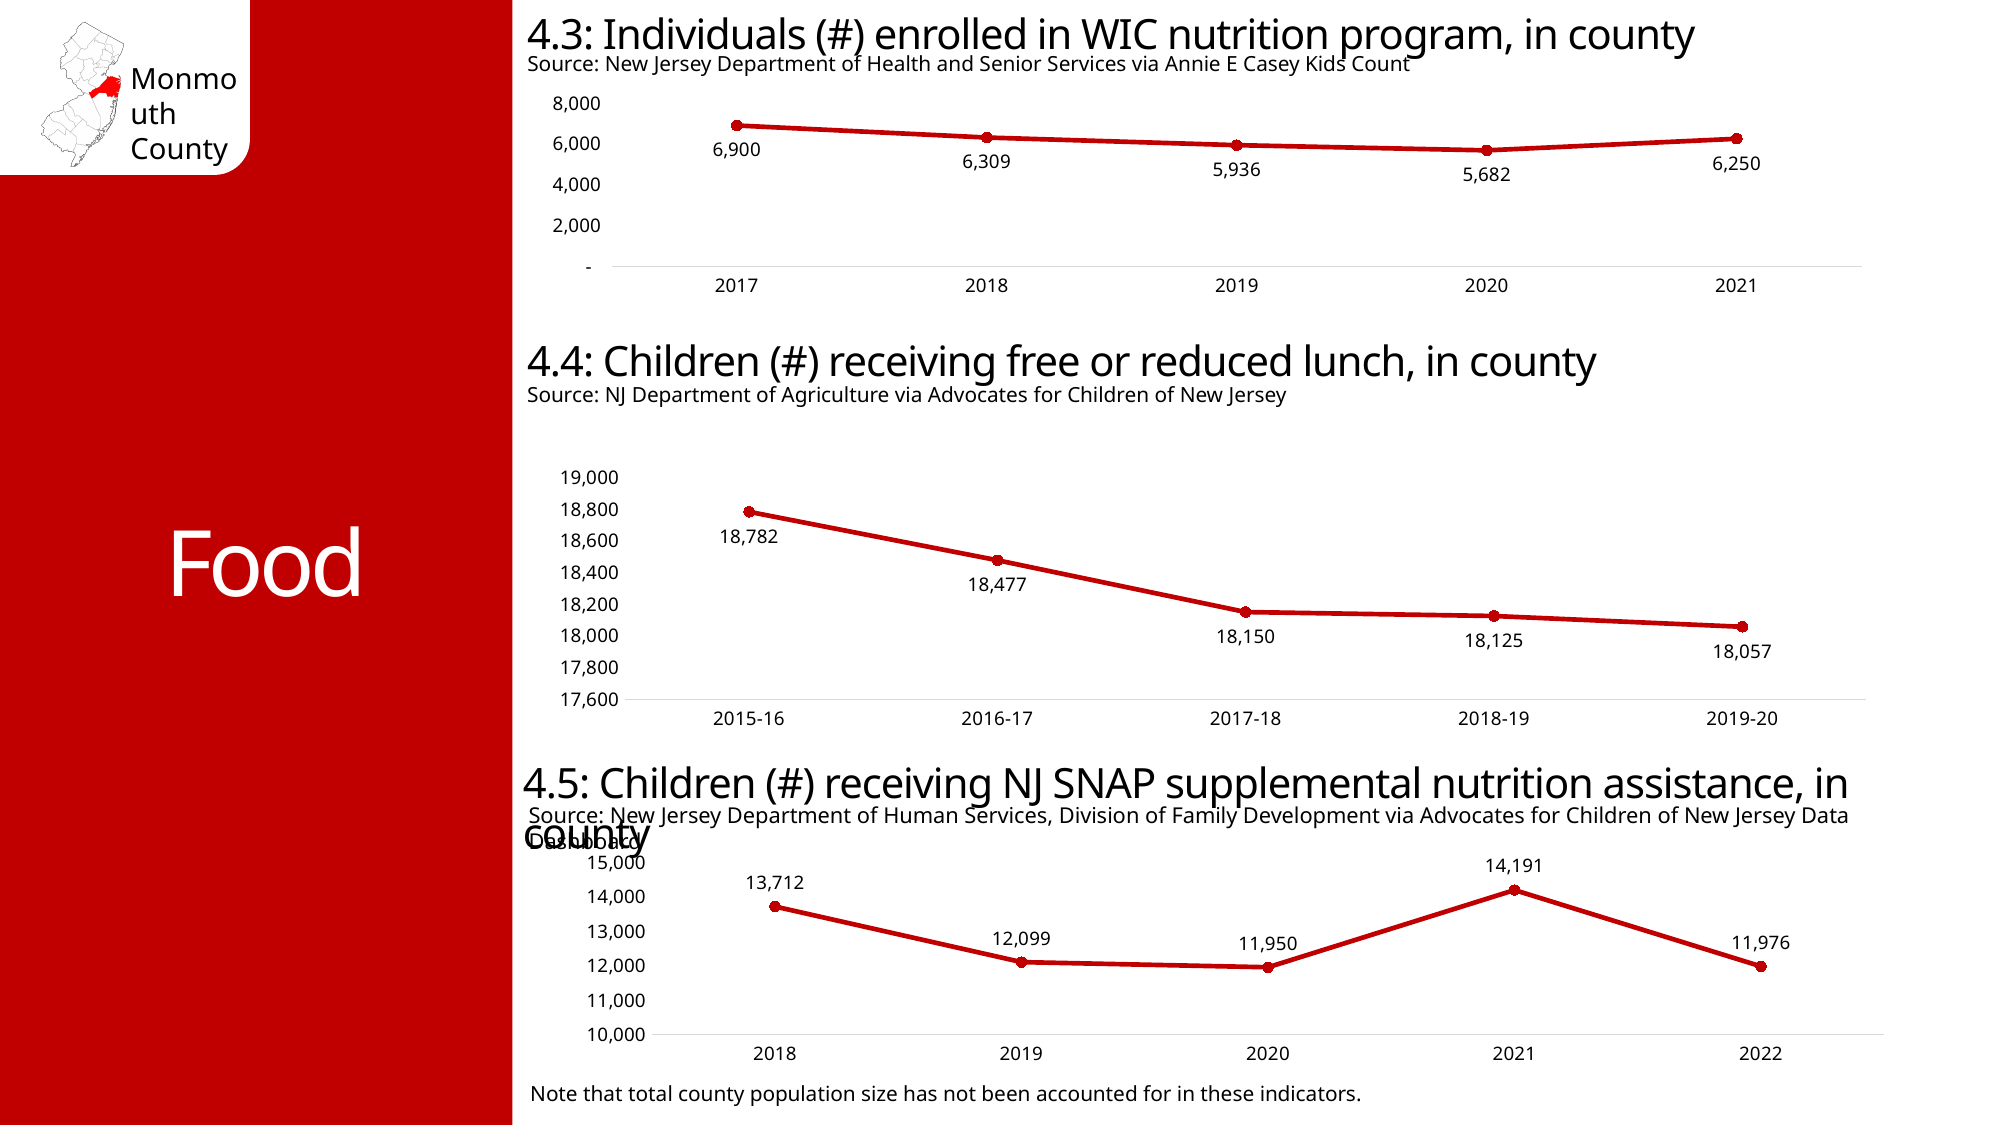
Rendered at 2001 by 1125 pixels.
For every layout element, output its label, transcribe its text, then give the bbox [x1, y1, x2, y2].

text_box Source: New Jersey Department of Human Services, Division of Family Development via Advocates for Children of New Jersey Data Dashboard [513, 794, 1897, 892]
picture [41, 22, 124, 116]
text_box 4.4: Children (#) receiving free or reduced lunch, in county [512, 327, 1992, 373]
text_box Source: NJ Department of Agriculture via Advocates for Children of New Jersey [512, 373, 1992, 414]
chart [532, 458, 1894, 738]
text_box 4.5: Children (#) receiving NJ SNAP supplemental nutrition assistance, in county [508, 749, 1988, 865]
chart [532, 848, 1894, 1083]
text_box Food [0, 116, 533, 1017]
text_box Note that total county population size has not been accounted for in these indicators. [515, 1073, 1608, 1125]
text_box Source: New Jersey Department of Health and Senior Services via Annie E Casey Kids Count [512, 42, 1891, 83]
chart [520, 86, 1894, 318]
text_box 4.3: Individuals (#) enrolled in WIC nutrition program, in county [512, 0, 1992, 65]
